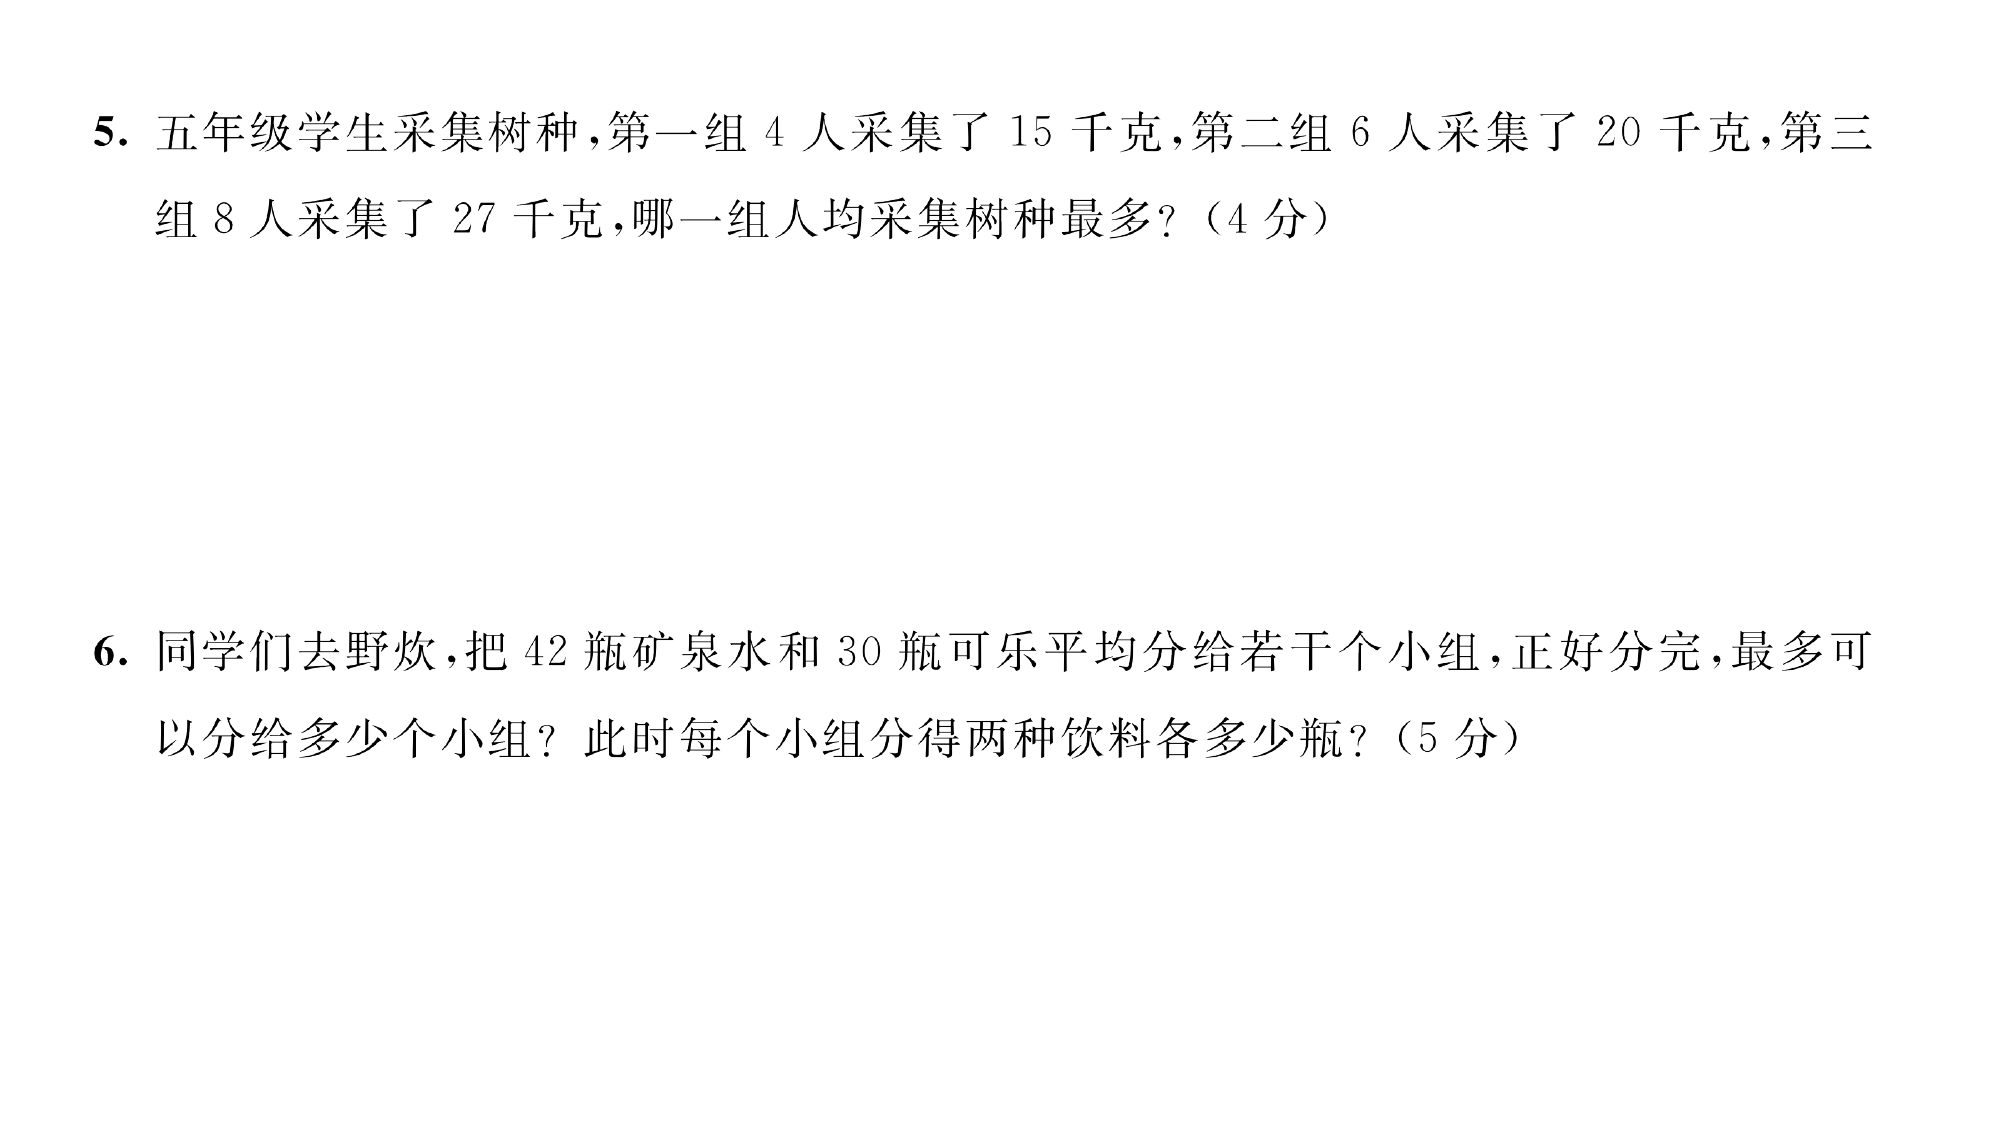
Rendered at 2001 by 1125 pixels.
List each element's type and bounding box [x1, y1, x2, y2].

picture [90, 89, 1981, 1125]
